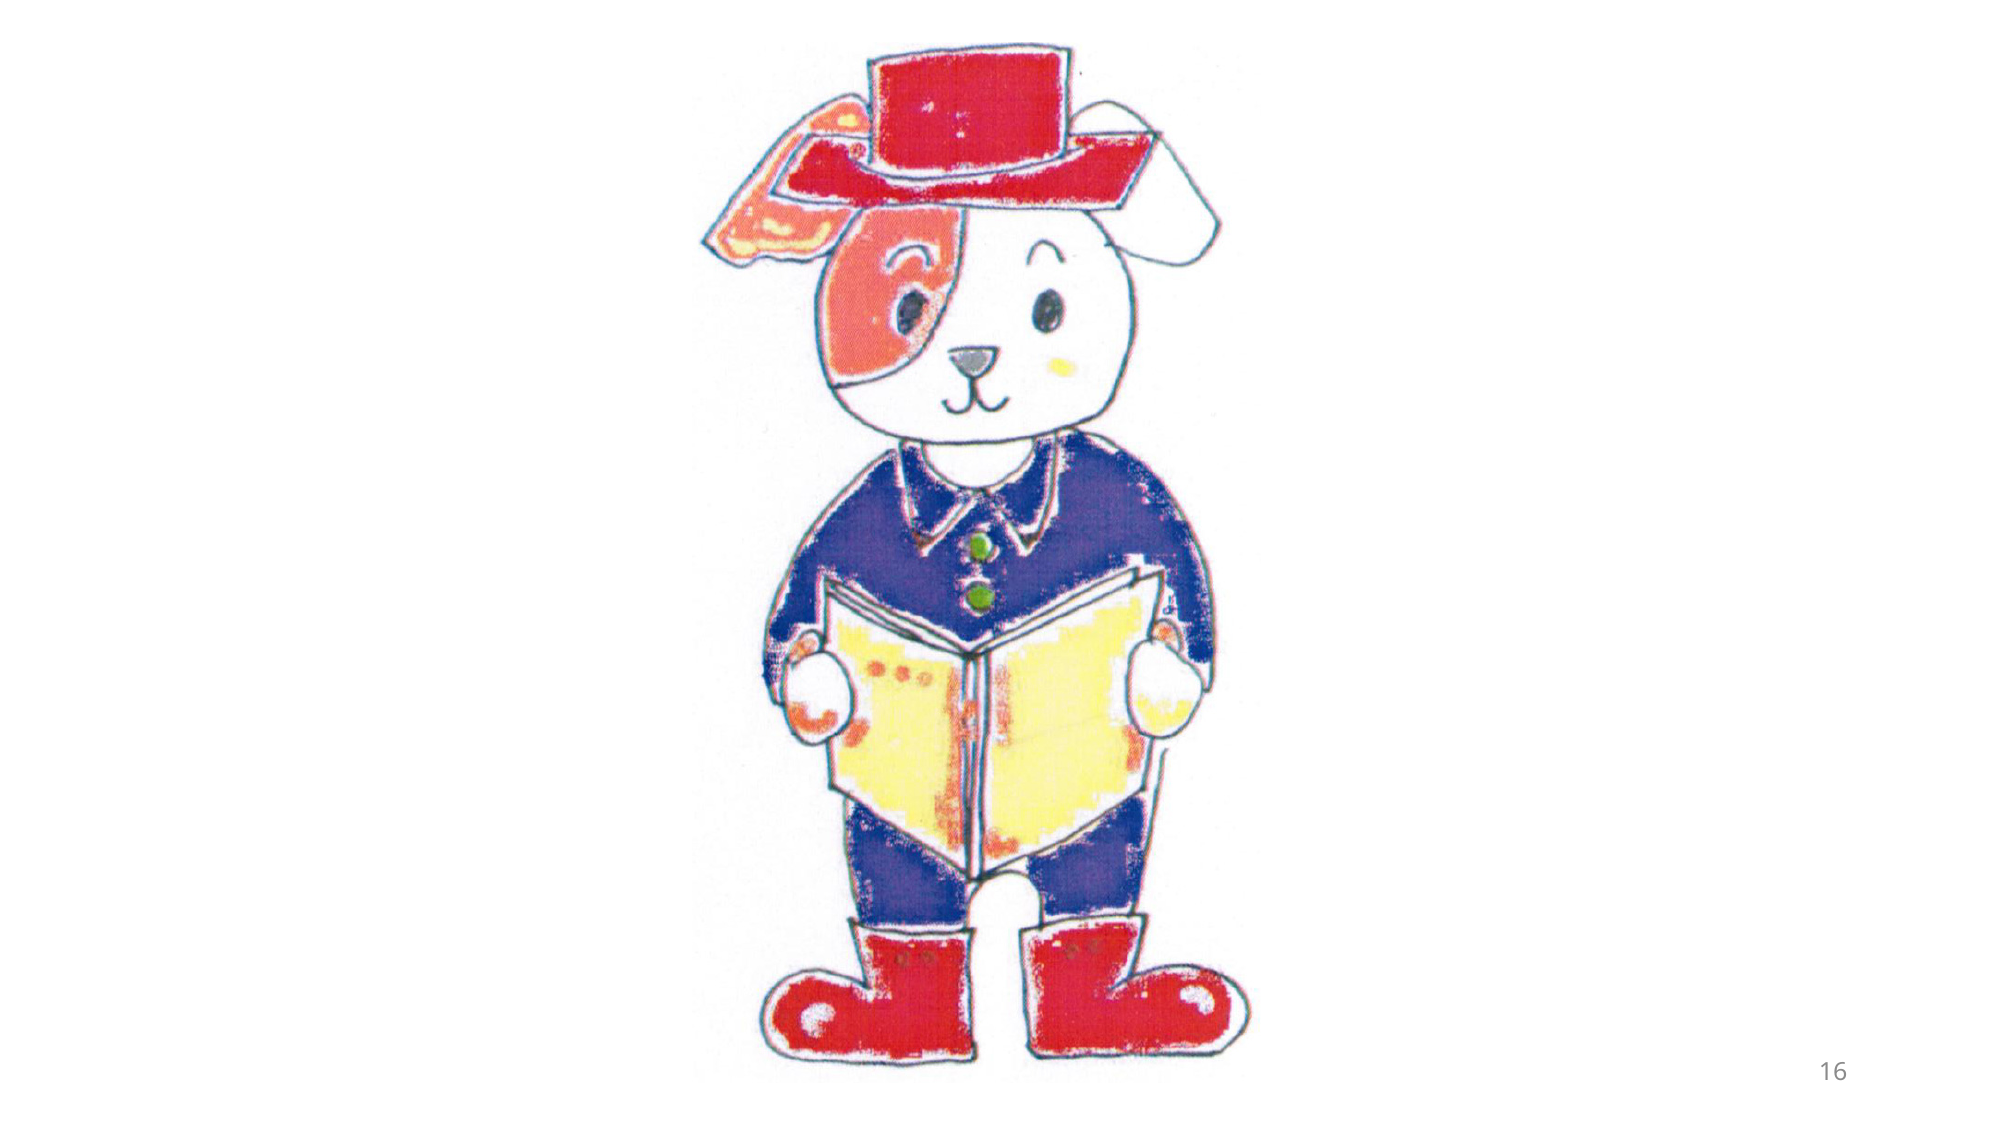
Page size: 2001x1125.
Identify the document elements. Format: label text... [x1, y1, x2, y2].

picture [692, 42, 1261, 1083]
slide_number 16 [1412, 1042, 1863, 1103]
